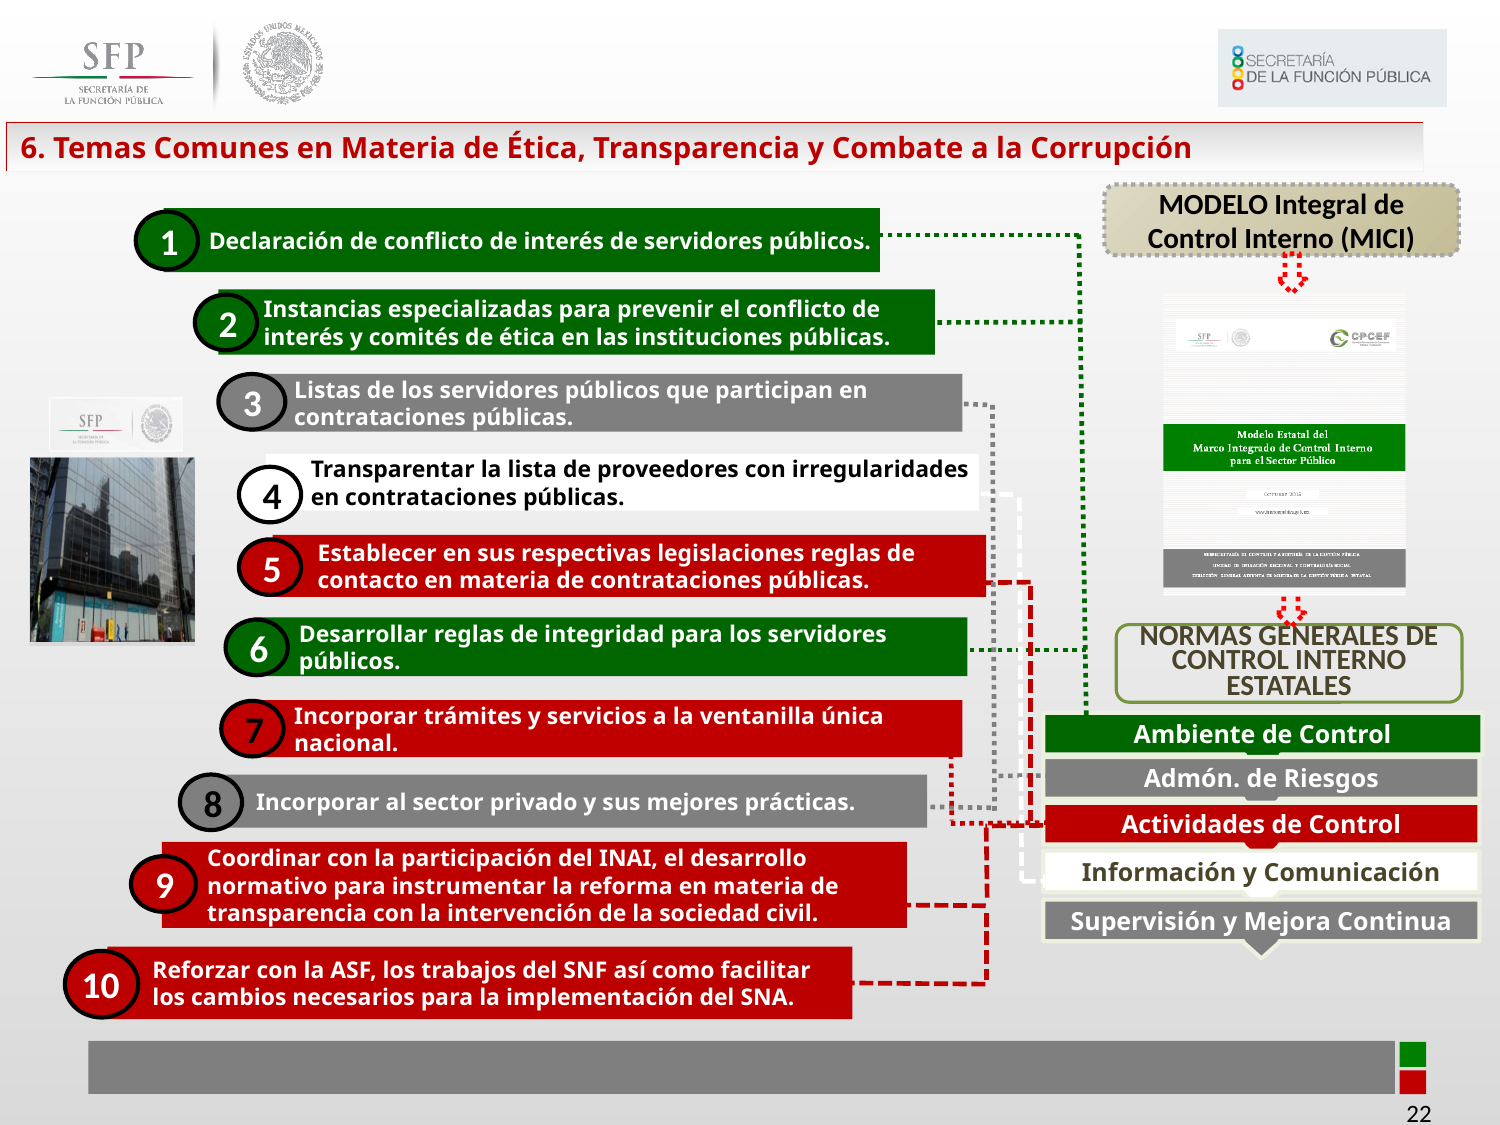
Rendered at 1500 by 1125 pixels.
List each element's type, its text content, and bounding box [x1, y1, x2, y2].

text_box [938, 402, 988, 406]
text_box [29, 397, 195, 646]
text_box NORMAS GENERALES DE CONTROL INTERNO ESTATALES [1114, 622, 1465, 705]
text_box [1078, 234, 1087, 649]
text_box 3 [216, 371, 288, 432]
text_box Actividades de Control [1041, 800, 1482, 848]
text_box Ambiente de Control [1041, 710, 1485, 757]
text_box Listas de los servidores públicos que participan en contrataciones públicas. [259, 373, 963, 432]
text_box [903, 491, 987, 495]
picture [1218, 29, 1447, 107]
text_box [64, 950, 139, 1018]
text_box Transparentar la lista de proveedores con irregularidades en contrataciones públicas. [265, 453, 980, 511]
text_box Desarrollar reglas de integridad para los servidores públicos. [263, 617, 968, 677]
text_box 2 [192, 292, 260, 353]
text_box Información y Comunicación [1041, 848, 1482, 897]
text_box 8 [177, 772, 245, 833]
text_box Establecer en sus respectivas legislaciones reglas de contacto en materia de contrataciones públicas. [272, 534, 987, 597]
text_box 9 [128, 854, 199, 914]
text_box Declaración de conflicto de interés de servidores públicos. [163, 208, 880, 273]
text_box MODELO Integral de Control Interno (MICI) [1102, 182, 1461, 258]
text_box 1 [133, 209, 201, 272]
text_box 5 [236, 537, 304, 598]
text_box [1275, 605, 1308, 628]
text_box Incorporar al sector privado y sus mejores prácticas. [225, 774, 928, 828]
text_box Supervisión y Mejora Continua [1041, 897, 1482, 961]
text_box 4 [236, 464, 304, 525]
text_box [1078, 657, 1087, 729]
text_box Coordinar con la participación del INAI, el desarrollo normativo para instrumentar la reforma en materia de transparencia con la intervención de la sociedad civil. [161, 841, 907, 928]
picture [29, 15, 325, 118]
picture [1163, 293, 1406, 596]
text_box 7 [219, 698, 286, 759]
text_box Admón. de Riesgos [1041, 754, 1482, 801]
text_box [1276, 251, 1309, 291]
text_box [1000, 491, 1014, 495]
text_box Reforzar con la ASF, los trabajos del SNF así como facilitar los cambios necesarios para la implementación del SNA. [107, 946, 853, 1020]
text_box 6 [223, 617, 290, 678]
text_box 6. Temas Comunes en Materia de Ética, Transparencia y Combate a la Corrupción [5, 121, 1424, 172]
text_box Instancias especializadas para prevenir el conflicto de interés y comités de ética en las instituciones públicas. [218, 289, 935, 355]
text_box Incorporar trámites y servicios a la ventanilla única nacional. [263, 700, 963, 758]
